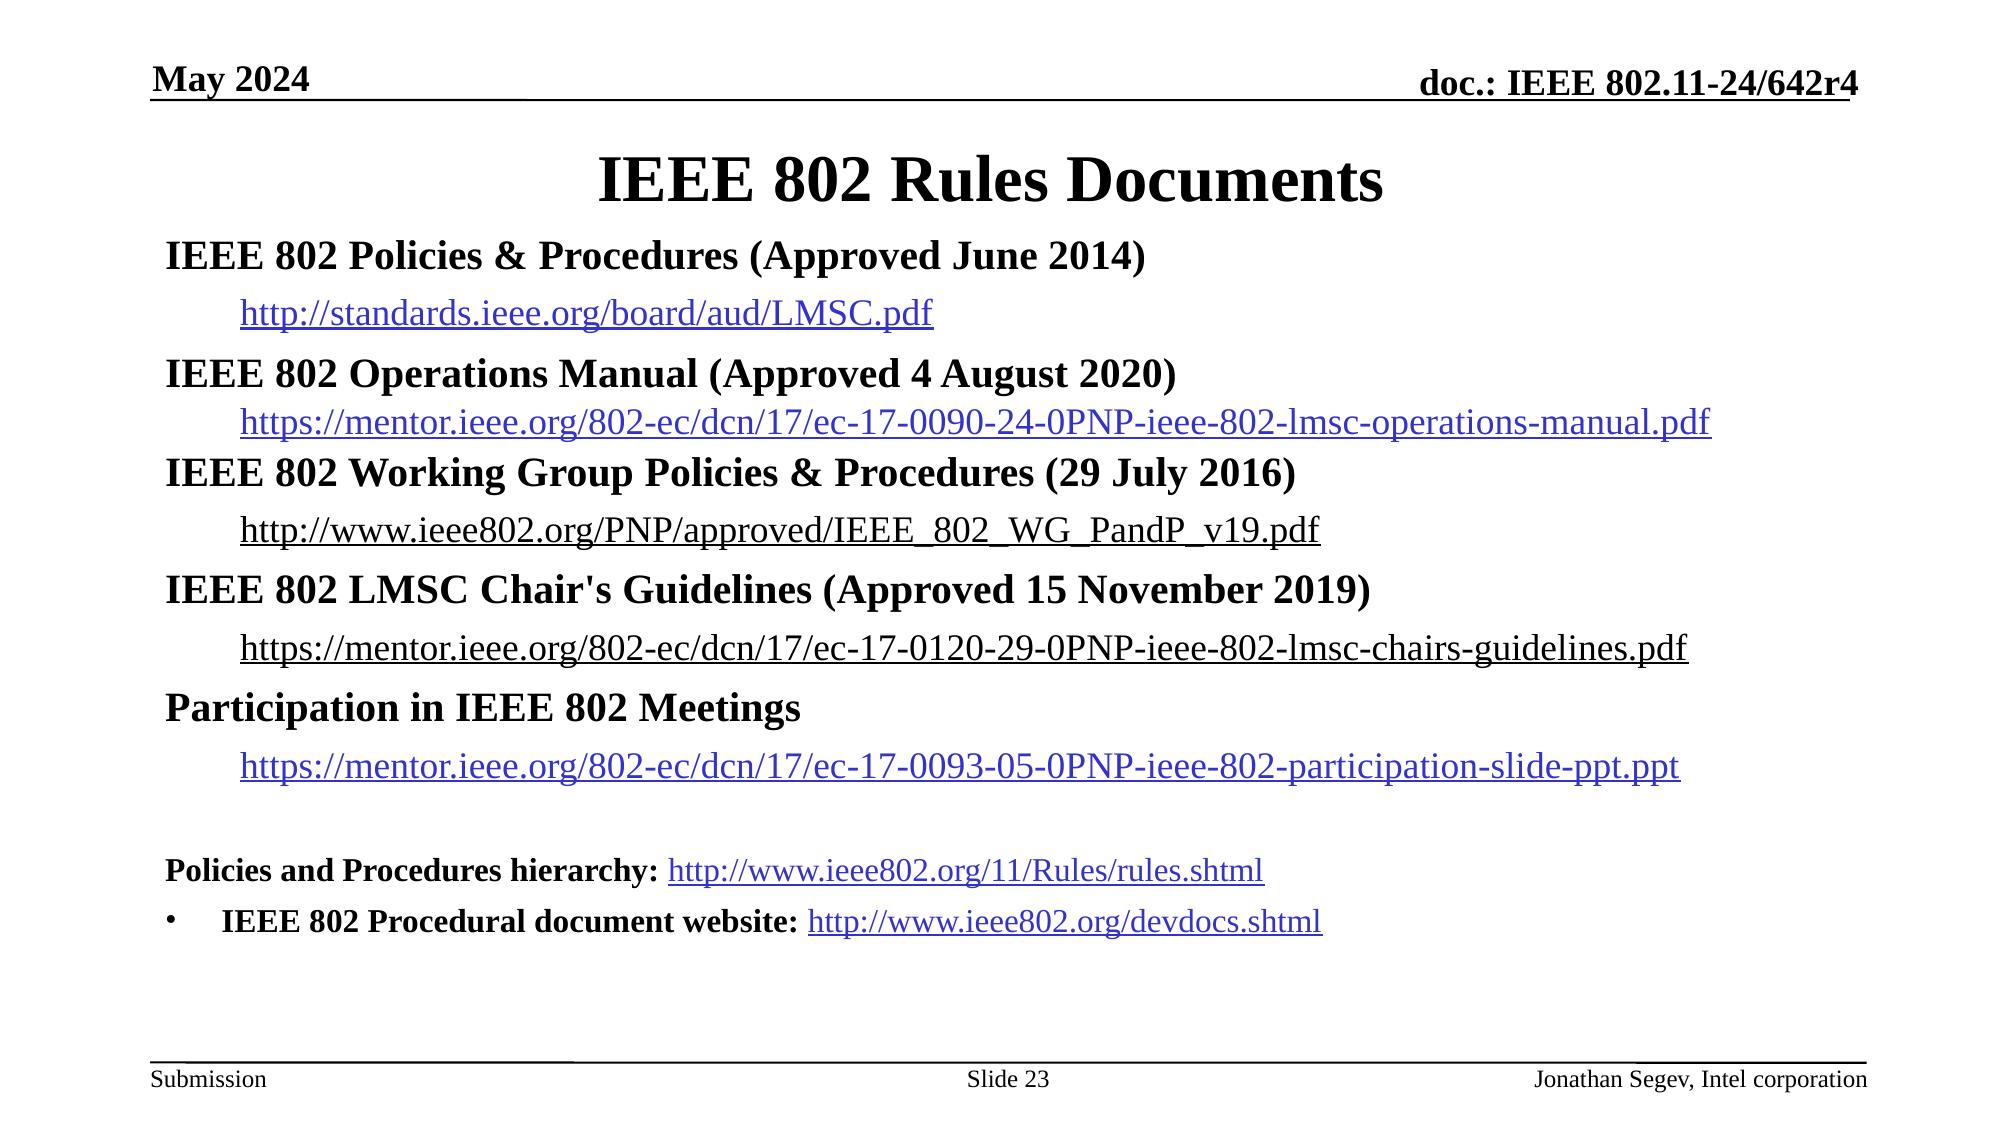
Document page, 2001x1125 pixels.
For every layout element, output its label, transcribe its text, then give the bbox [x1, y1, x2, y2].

slide_number Slide 23 [950, 1061, 1067, 1123]
list IEEE 802 Policies & Procedures (Approved June 2014) http://standards.ieee.org/board/aud/LMSC.pdf IEEE 802 Operations Manual (Approved 4 August 2020) https://mentor.ieee.org/802-ec/dcn/17/ec-17-0090-24-0PNP-ieee-802-lmsc-operations-manual.pdf IEEE 802 Working Group Policies & Procedures (29 July 2016) http://www.ieee802.org/PNP/approved/IEEE_802_WG_PandP_v19.pdf IEEE 802 LMSC Chair's Guidelines (Approved 15 November 2019) https://mentor.ieee.org/802-ec/dcn/17/ec-17-0120-29-0PNP-ieee-802-lmsc-chairs-guidelines.pdf Participation in IEEE 802 Meetings https://mentor.ieee.org/802-ec/dcn/17/ec-17-0093-05-0PNP-ieee-802-participation-slide-ppt.ppt Policies and Procedures hierarchy: http://www.ieee802.org/11/Rules/rules.shtml IEEE 802 Procedural document website: http://www.ieee802.org/devdocs.shtml [149, 219, 1850, 1003]
footer Jonathan Segev, Intel corporation [1171, 1061, 1869, 1093]
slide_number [152, 54, 563, 100]
title IEEE 802 Rules Documents [149, 112, 1850, 219]
